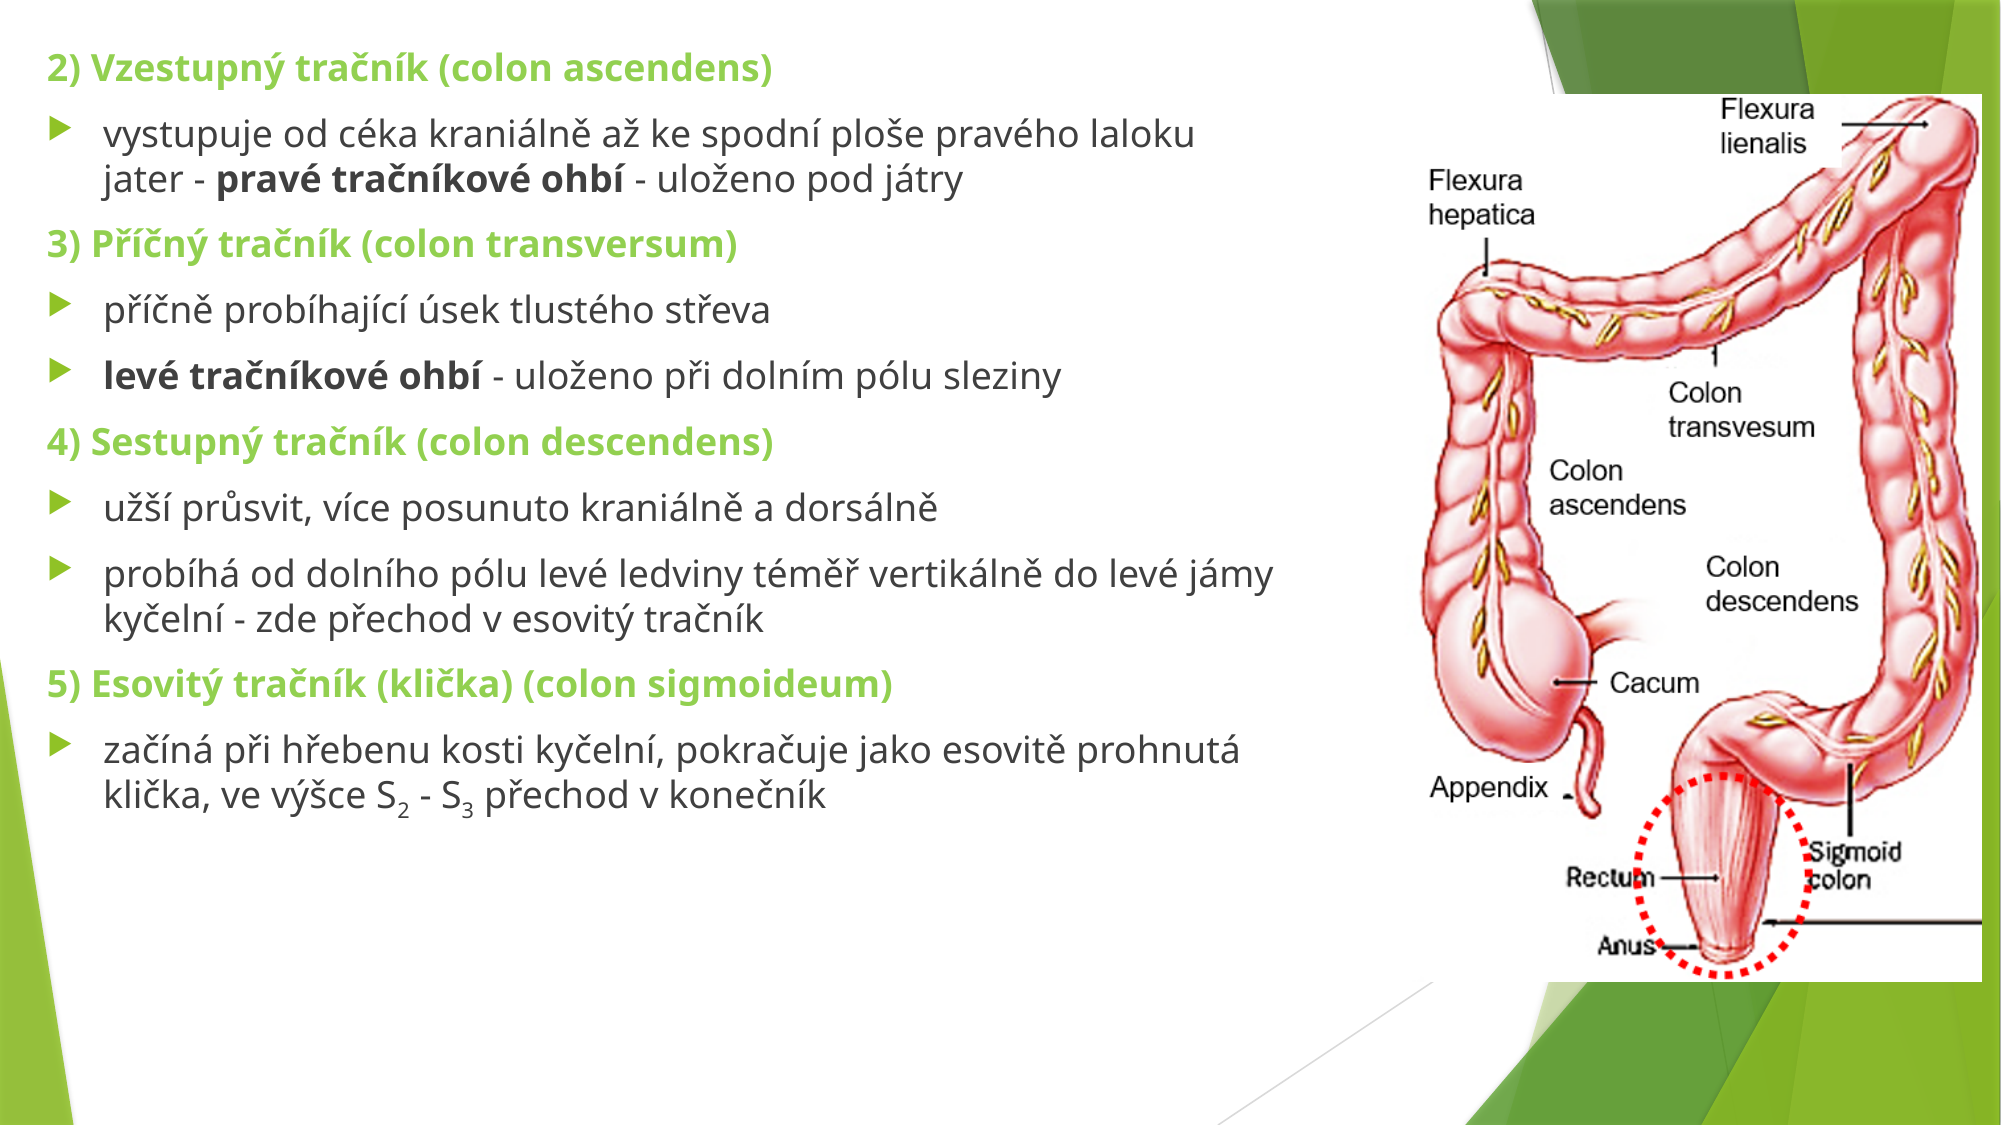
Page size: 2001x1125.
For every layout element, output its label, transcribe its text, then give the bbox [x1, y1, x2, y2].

list 2) Vzestupný tračník (colon ascendens) vystupuje od céka kraniálně až ke spodní ploše pravého laloku jater - pravé tračníkové ohbí - uloženo pod játry 3) Příčný tračník (colon transversum) příčně probíhající úsek tlustého střeva levé tračníkové ohbí - uloženo při dolním pólu sleziny 4) Sestupný tračník (colon descendens) užší průsvit, více posunuto kraniálně a dorsálně probíhá od dolního pólu levé ledviny téměř vertikálně do levé jámy kyčelní - zde přechod v esovitý tračník 5) Esovitý tračník (klička) (colon sigmoideum) začíná při hřebenu kosti kyčelní, pokračuje jako esovitě prohnutá klička, ve výšce S2 - S3 přechod v konečník [31, 36, 1293, 1077]
picture [1393, 93, 1982, 983]
